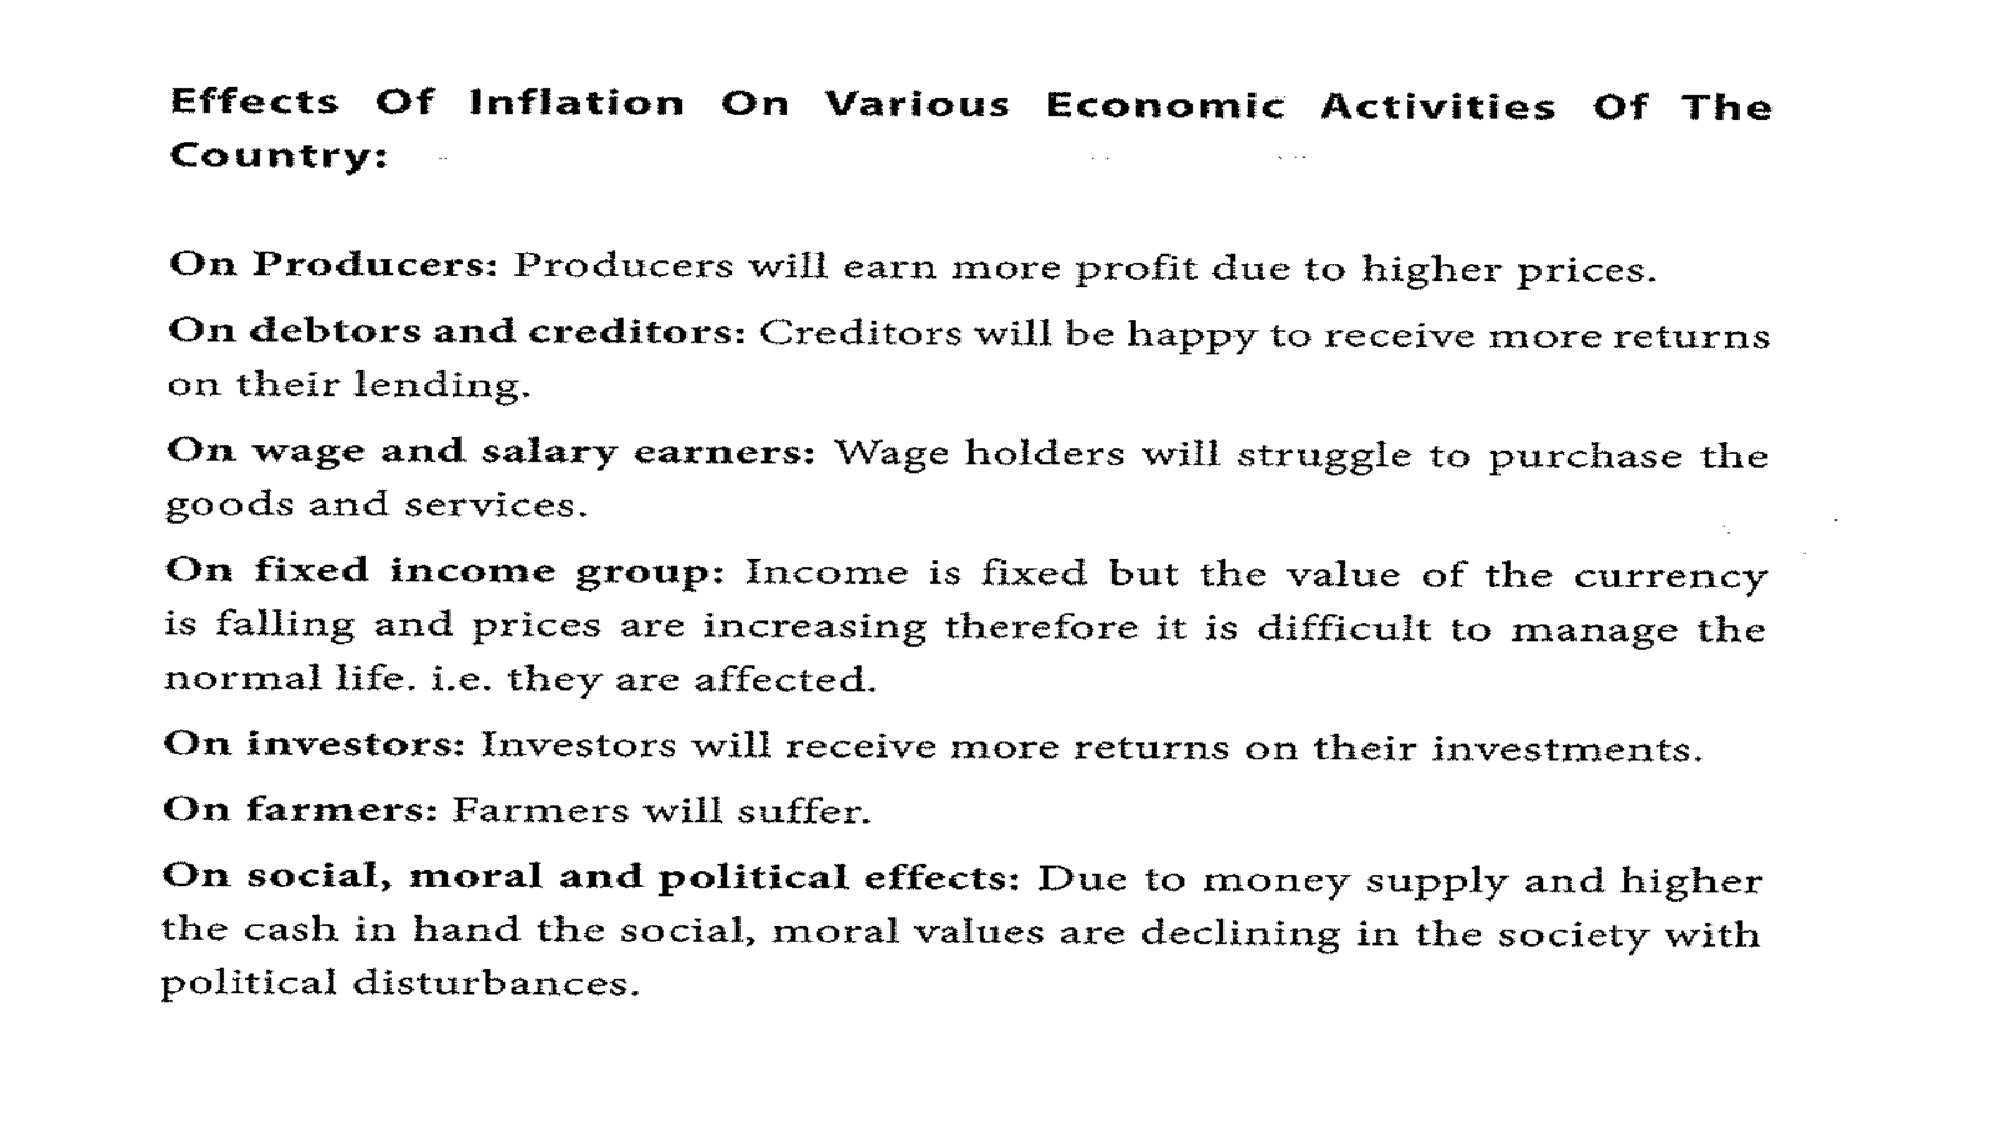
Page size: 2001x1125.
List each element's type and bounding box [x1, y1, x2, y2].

picture [107, 48, 1858, 1014]
